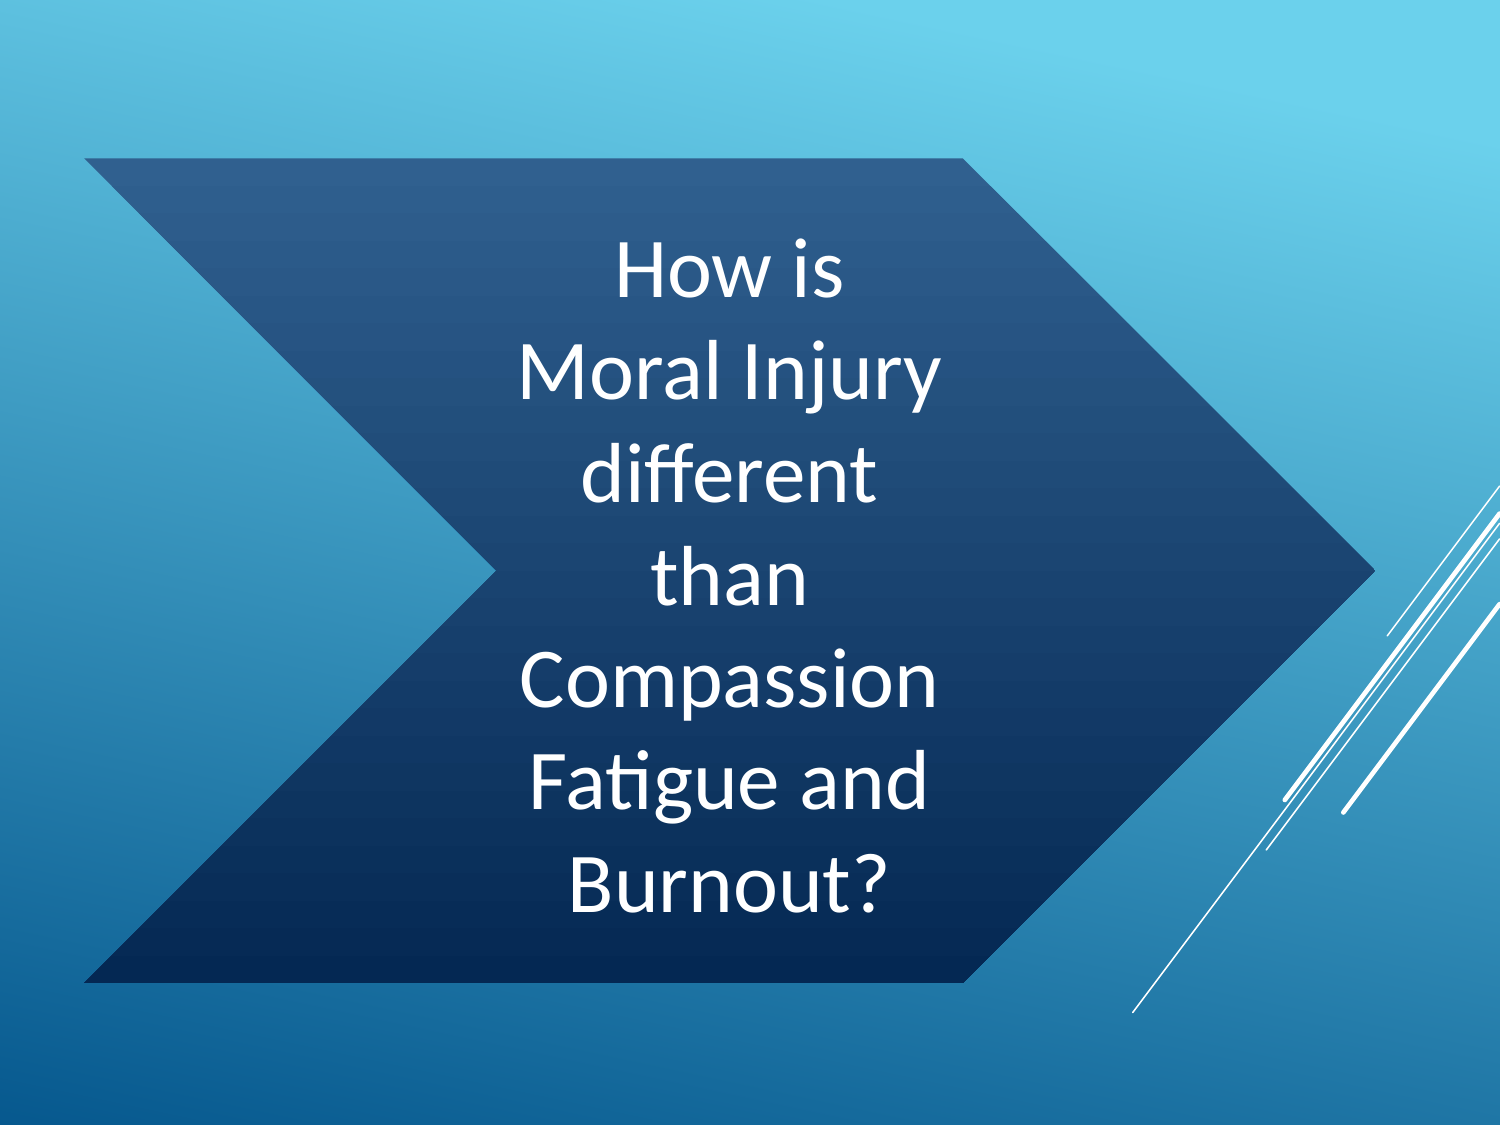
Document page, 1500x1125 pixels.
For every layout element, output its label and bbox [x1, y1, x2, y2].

list [83, 158, 1376, 984]
